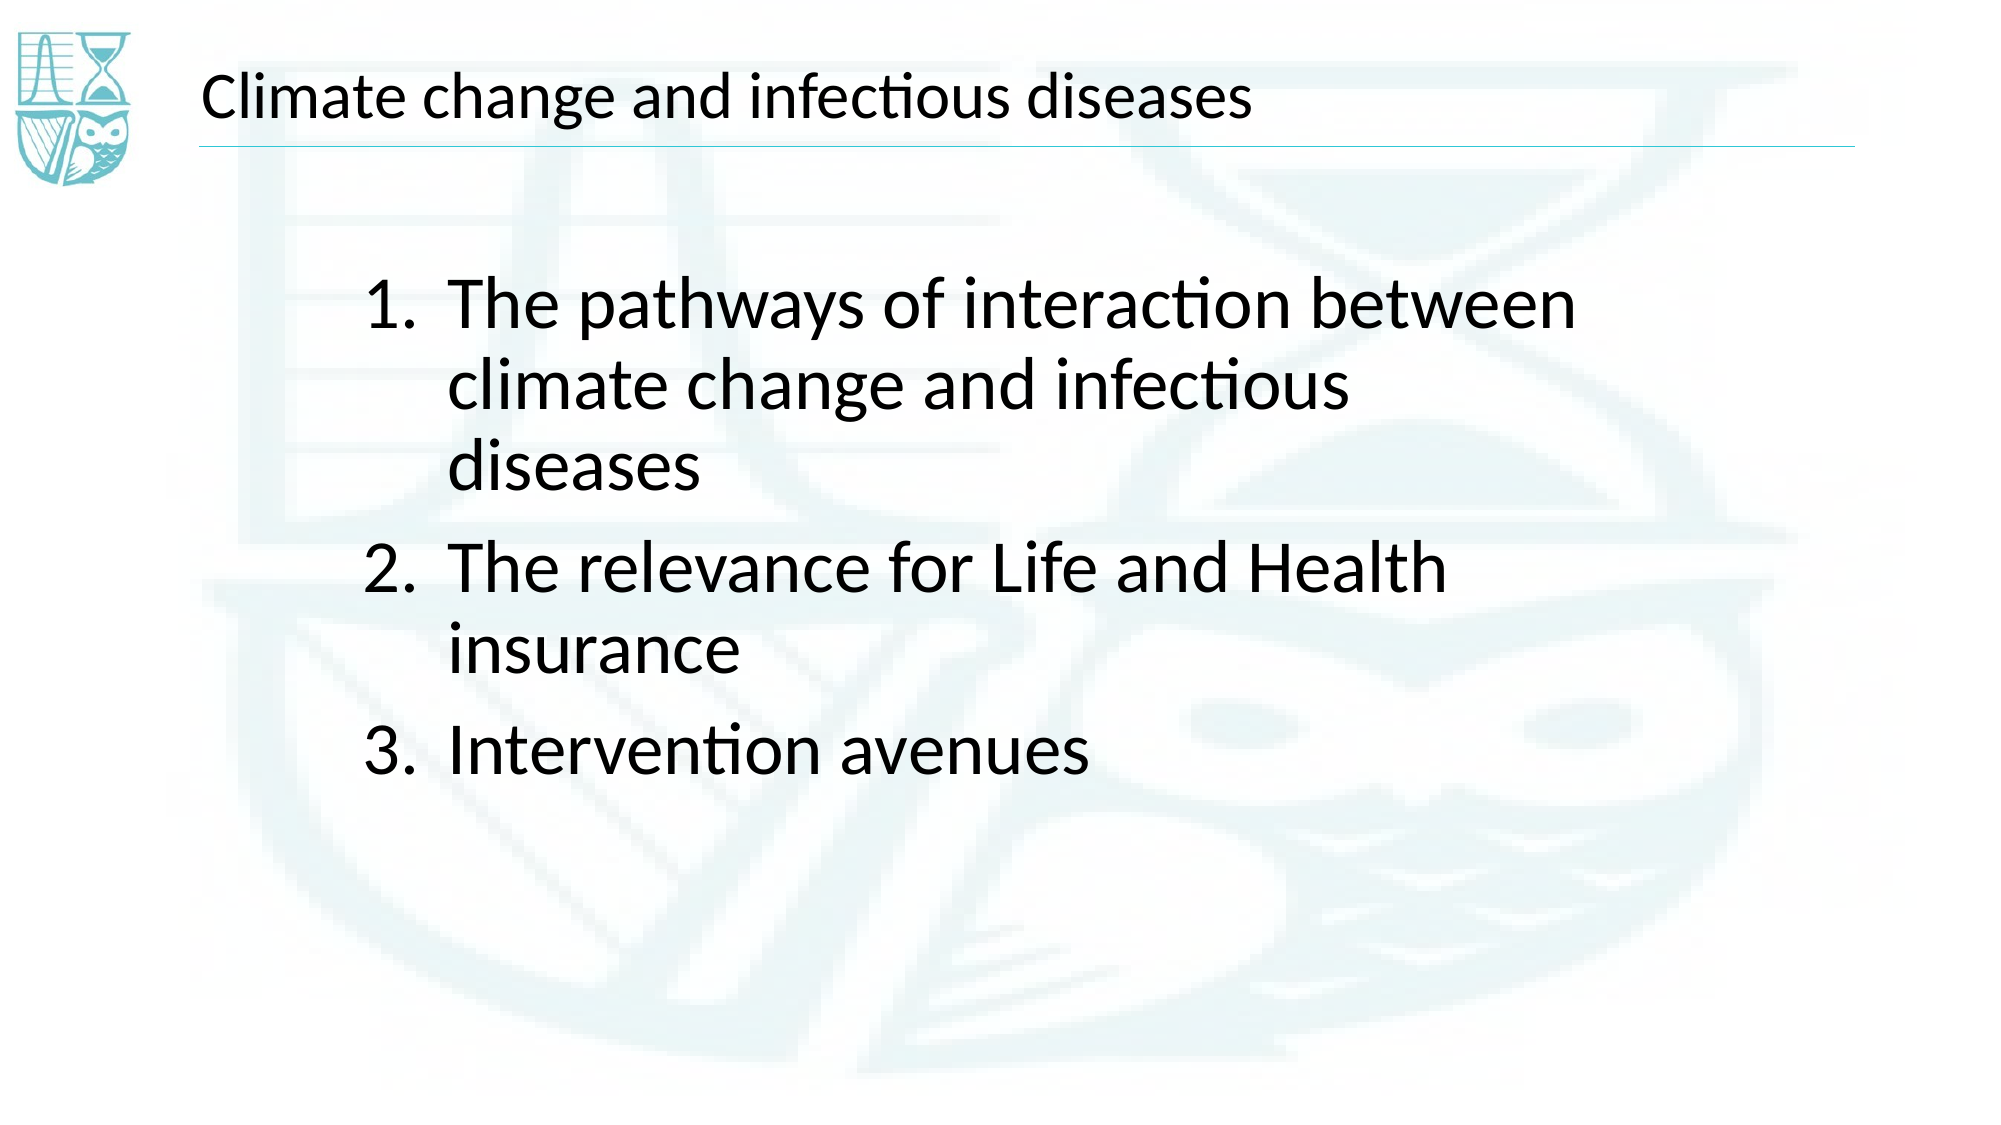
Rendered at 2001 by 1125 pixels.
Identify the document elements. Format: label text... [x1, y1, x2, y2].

list Climate change and infectious diseases [186, 53, 1855, 171]
picture [0, 22, 145, 193]
list The pathways of interaction between climate change and infectious diseases The relevance for Life and Health insurance Intervention avenues [347, 256, 1628, 890]
